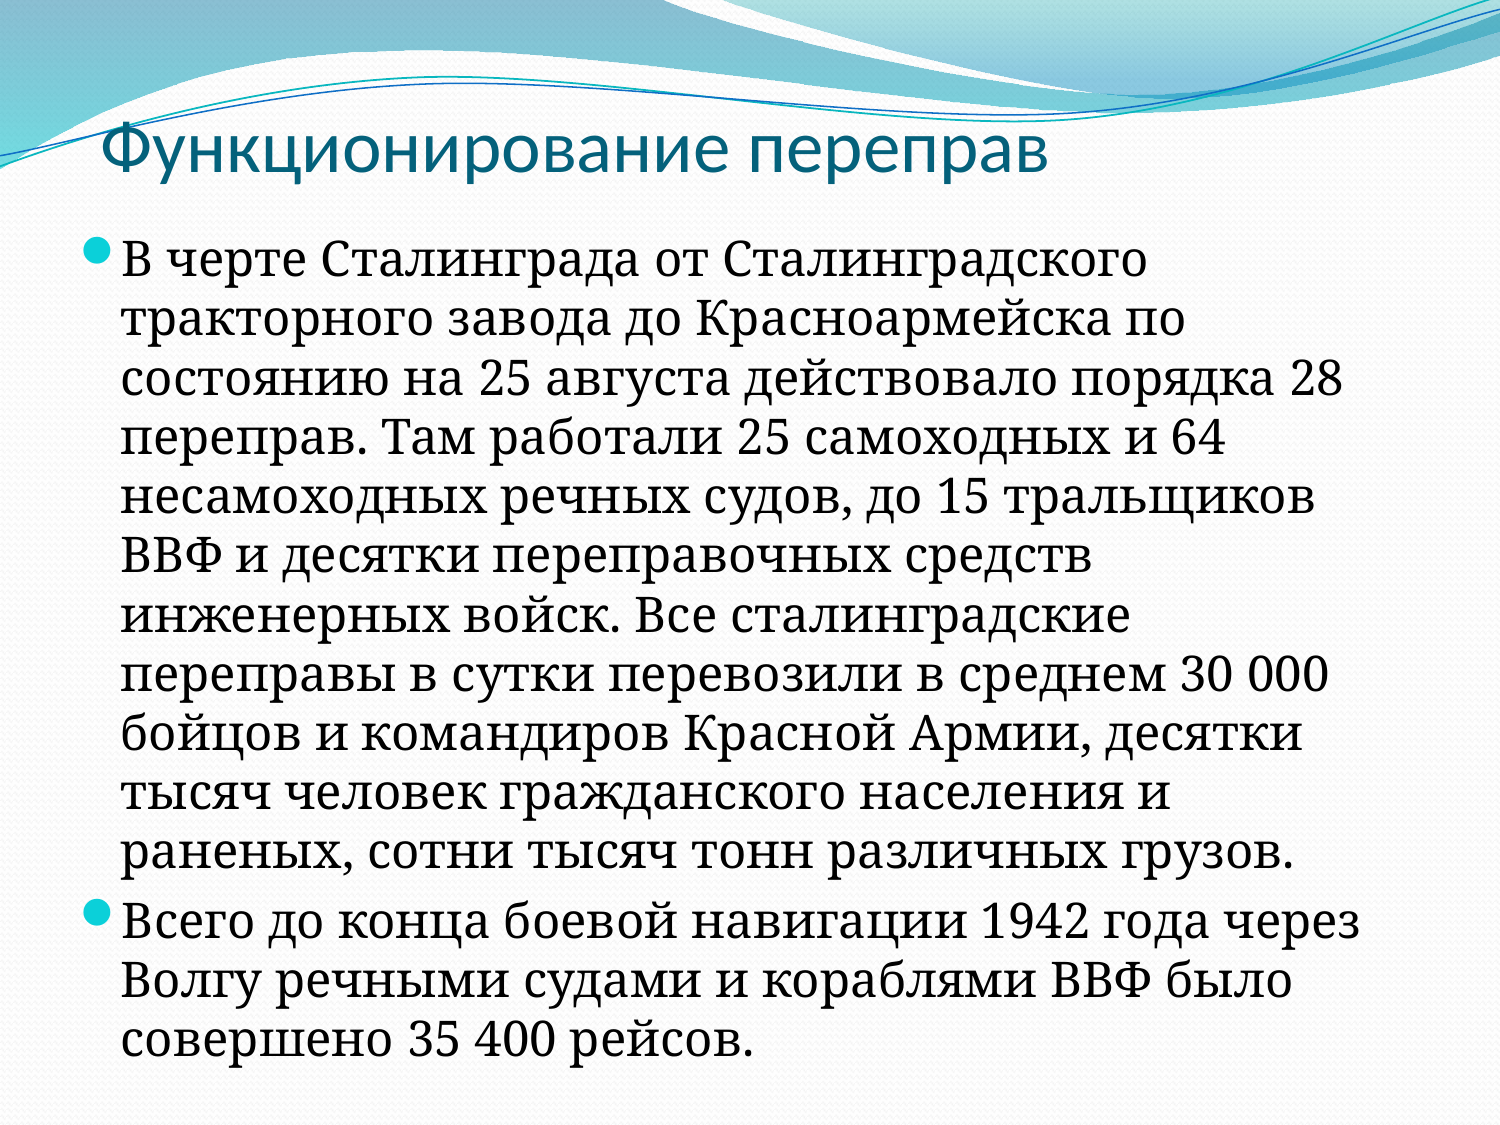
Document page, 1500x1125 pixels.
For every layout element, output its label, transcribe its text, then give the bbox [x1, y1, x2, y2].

title Функционирование переправ [100, 113, 1451, 188]
list В черте Сталинграда от Сталинградского тракторного завода до Красноармейска по состоянию на 25 августа действовало порядка 28 переправ. Там работали 25 самоходных и 64 несамоходных речных судов, до 15 тральщиков ВВФ и десятки переправочных средств инженерных войск. Все сталинградские переправы в сутки перевозили в среднем 30 000 бойцов и командиров Красной Армии, десятки тысяч человек гражданского населения и раненых, сотни тысяч тонн различных грузов. Всего до конца боевой навигации 1942 года через Волгу речными судами и кораблями ВВФ было совершено 35 400 рейсов. [64, 219, 1415, 1083]
